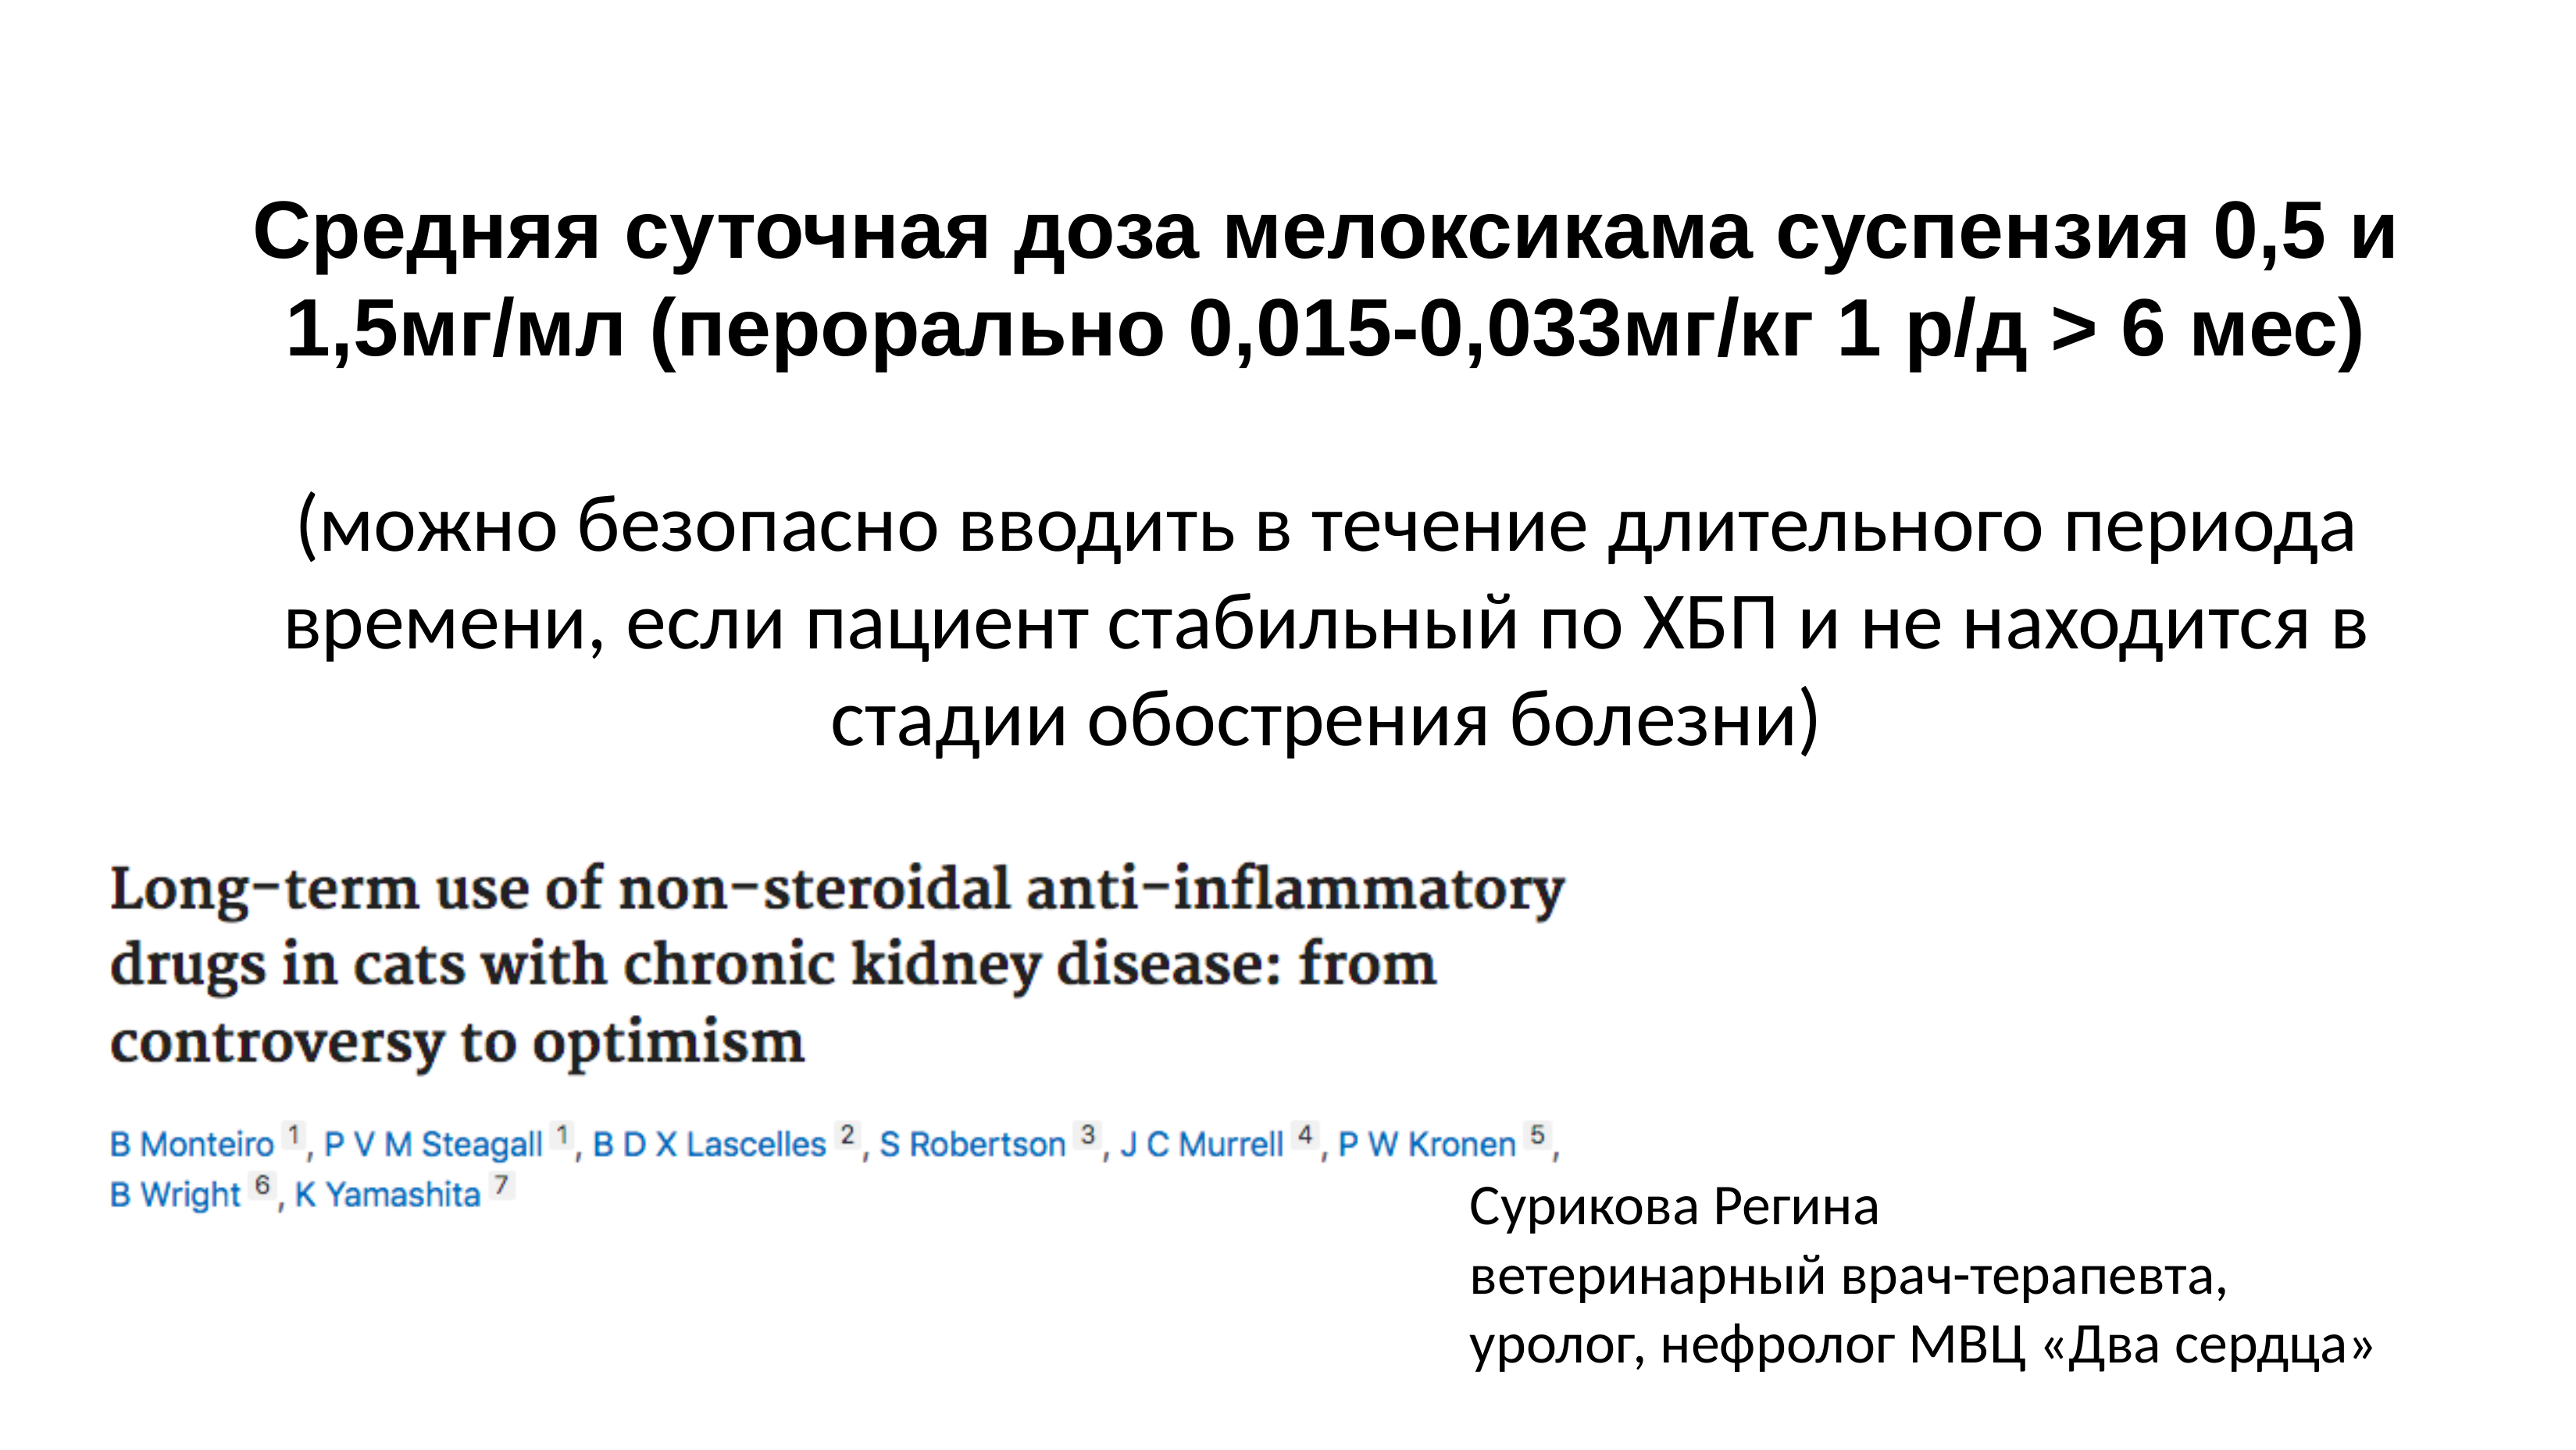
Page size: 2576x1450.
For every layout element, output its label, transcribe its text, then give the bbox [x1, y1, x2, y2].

subtitle Средняя суточная доза мелоксикама суспензия 0,5 и 1,5мг/мл (перорально 0,015-0,033мг/кг 1 р/д > 6 мес) (можно безопасно вводить в течение длительного периода времени, если пациент стабильный по ХБП и не находится в стадии обострения болезни) [175, 34, 2479, 770]
text_box Сурикова Регина ветеринарный врач-терапевта, уролог, нефролог МВЦ «Два сердца» [1461, 1159, 2386, 1382]
picture [98, 842, 1574, 1228]
